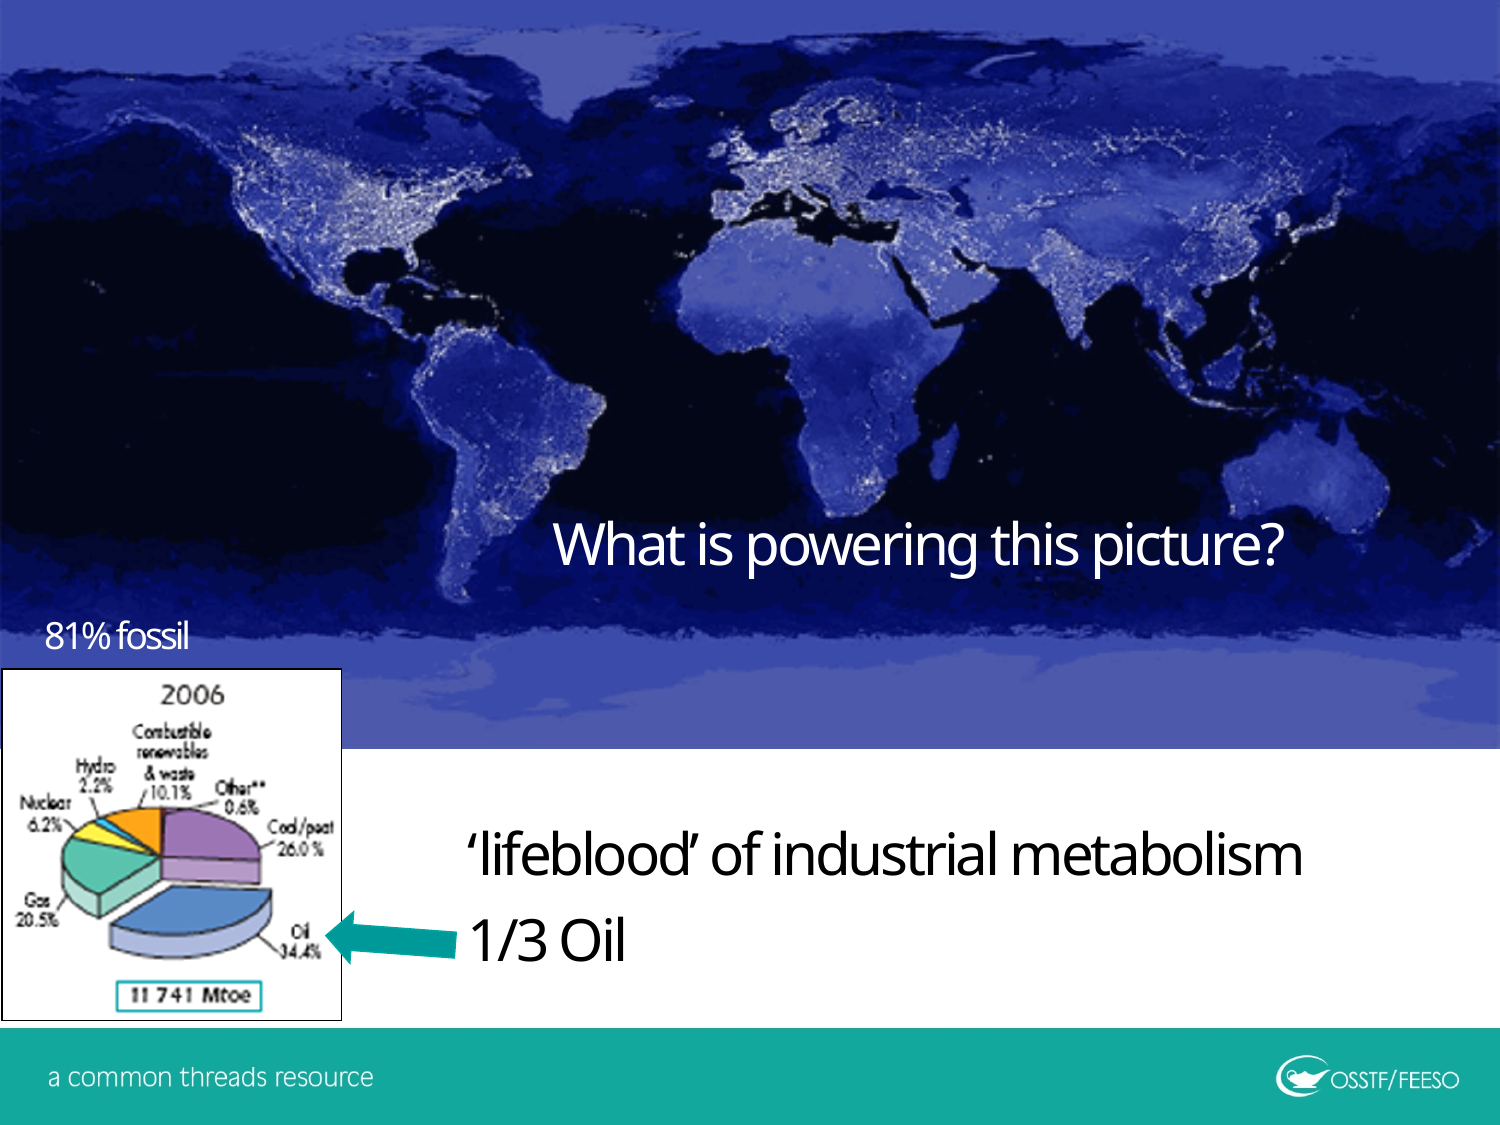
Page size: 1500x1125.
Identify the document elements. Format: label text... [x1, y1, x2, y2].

text_box 1/3 Oil [453, 899, 1500, 982]
text_box [346, 911, 457, 964]
picture [0, 0, 1500, 1125]
text_box ‘lifeblood’ of industrial metabolism [453, 813, 1500, 899]
